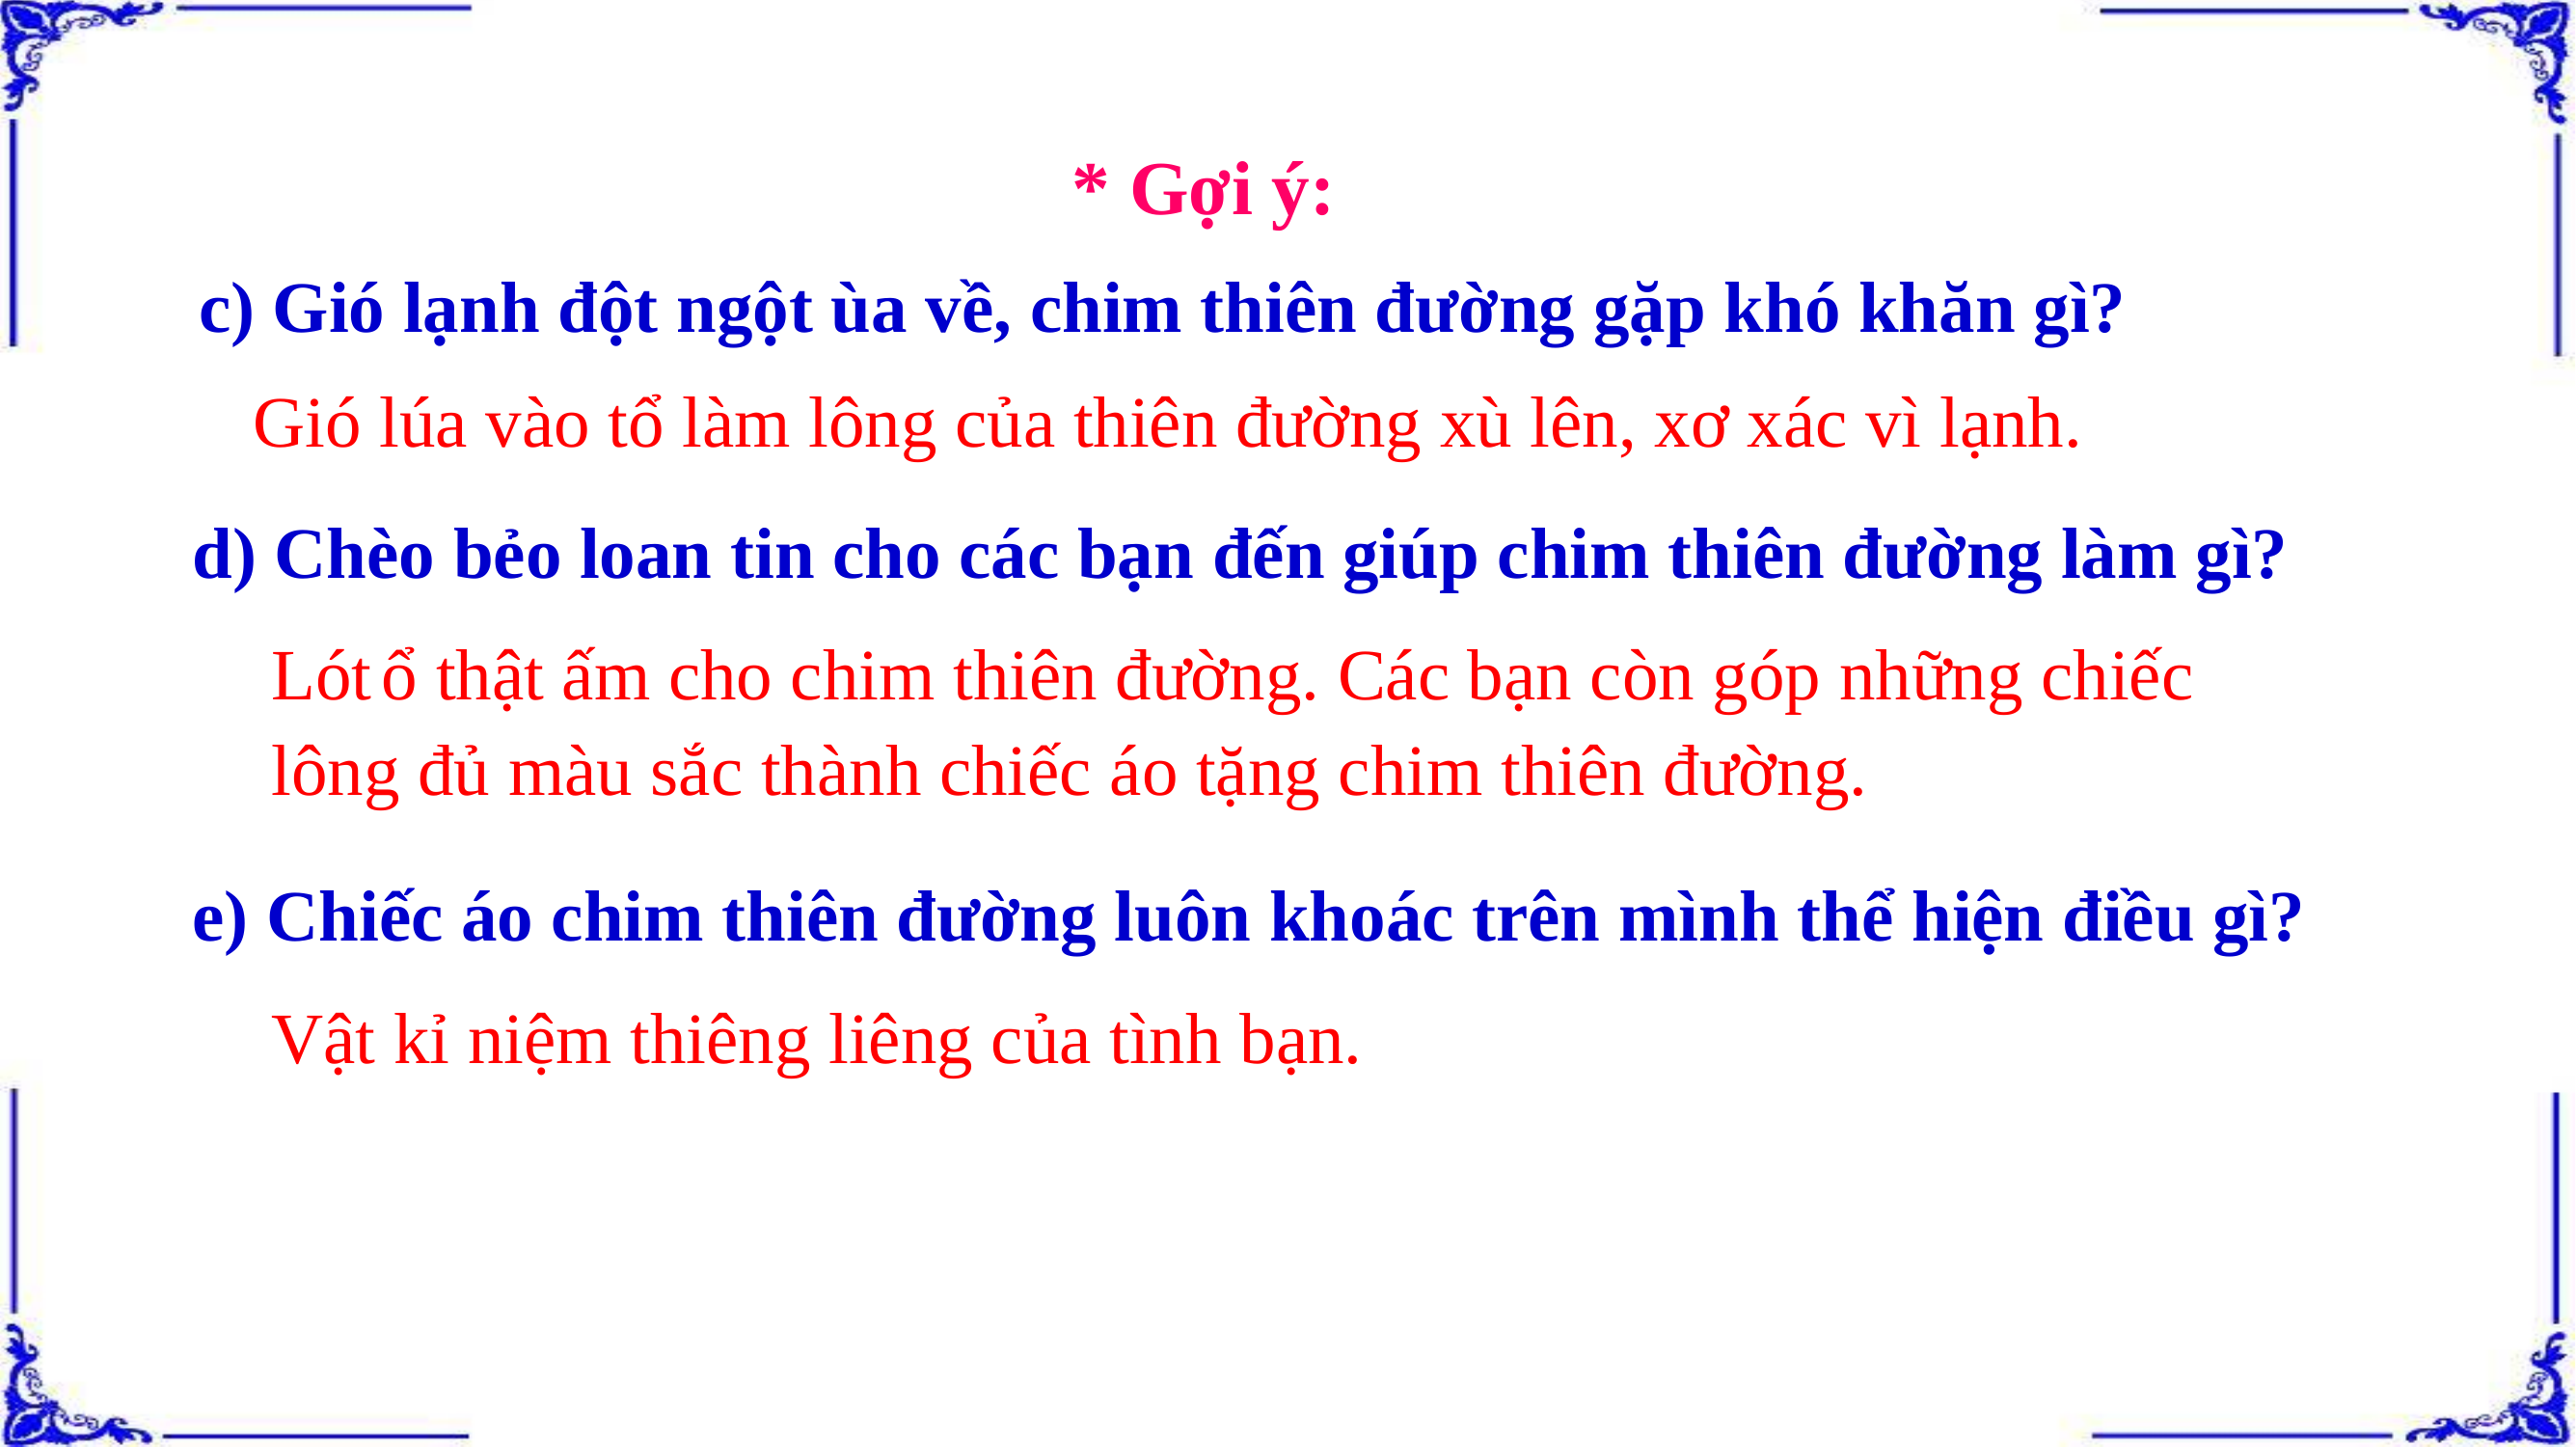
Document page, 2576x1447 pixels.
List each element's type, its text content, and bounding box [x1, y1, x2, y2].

picture [0, 0, 2576, 1447]
text_box * Gợi ý: [1058, 130, 1396, 237]
text_box d) Chèo bẻo loan tin cho các bạn đến giúp chim thiên đường làm gì? [87, 481, 2367, 601]
text_box e) Chiếc áo chim thiên đường luôn khoác trên mình thể hiện điều gì? [87, 843, 2367, 963]
text_box Gió lúa vào tổ làm lông của thiên đường xù lên, xơ xác vì lạnh. [148, 368, 2427, 470]
text_box Lót ổ thật ấm cho chim thiên đường. Các bạn còn góp những chiếc lông đủ màu sắc thành chiếc áo tặng chim thiên đường. [257, 612, 2355, 818]
text_box Vật kỉ niệm thiêng liêng của tình bạn. [257, 984, 2355, 1086]
text_box c) Gió lạnh đột ngột ùa về, chim thiên đường gặp khó khăn gì? [94, 253, 2373, 355]
